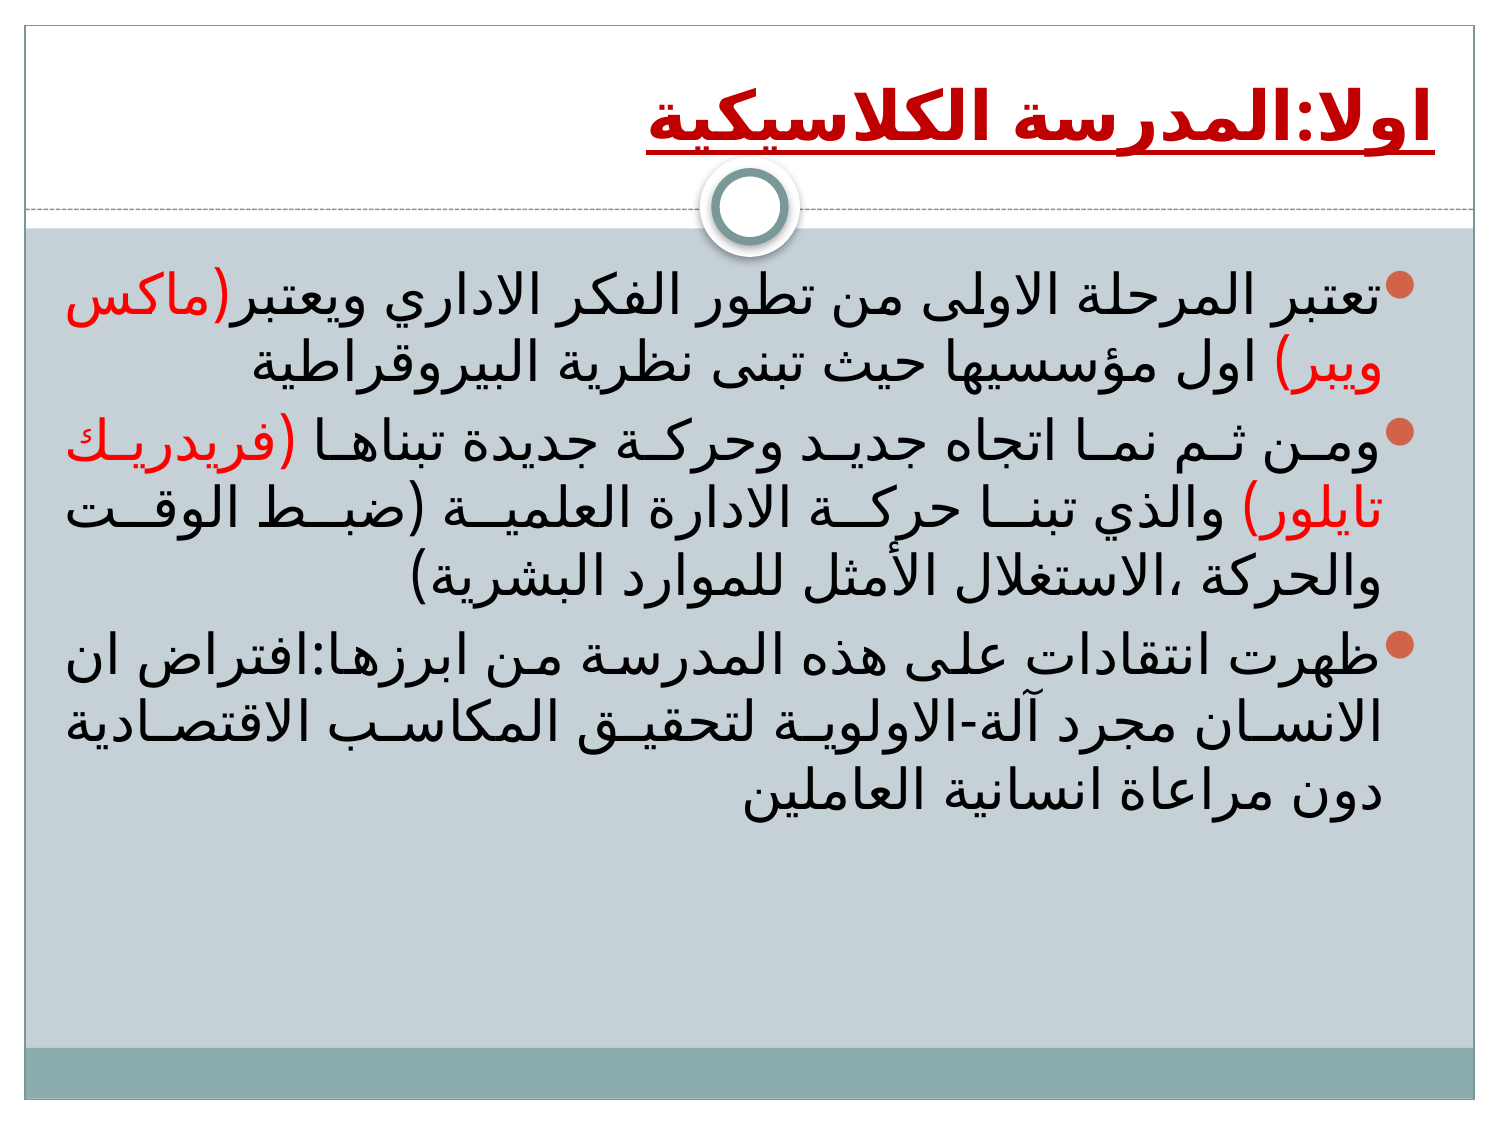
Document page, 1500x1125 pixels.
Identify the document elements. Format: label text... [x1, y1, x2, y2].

title اولا:المدرسة الكلاسيكية [49, 37, 1450, 162]
list تعتبر المرحلة الاولى من تطور الفكر الاداري ويعتبر(ماكس ويبر) اول مؤسسيها حيث تبنى نظرية البيروقراطية ومن ثم نما اتجاه جديد وحركة جديدة تبناها (فريدريك تايلور) والذي تبنا حركة الادارة العلمية (ضبط الوقت والحركة ،الاستغلال الأمثل للموارد البشرية) ظهرت انتقادات على هذه المدرسة من ابرزها:افتراض ان الانسان مجرد آلة-الاولوية لتحقيق المكاسب الاقتصادية دون مراعاة انسانية العاملين [49, 250, 1445, 1001]
